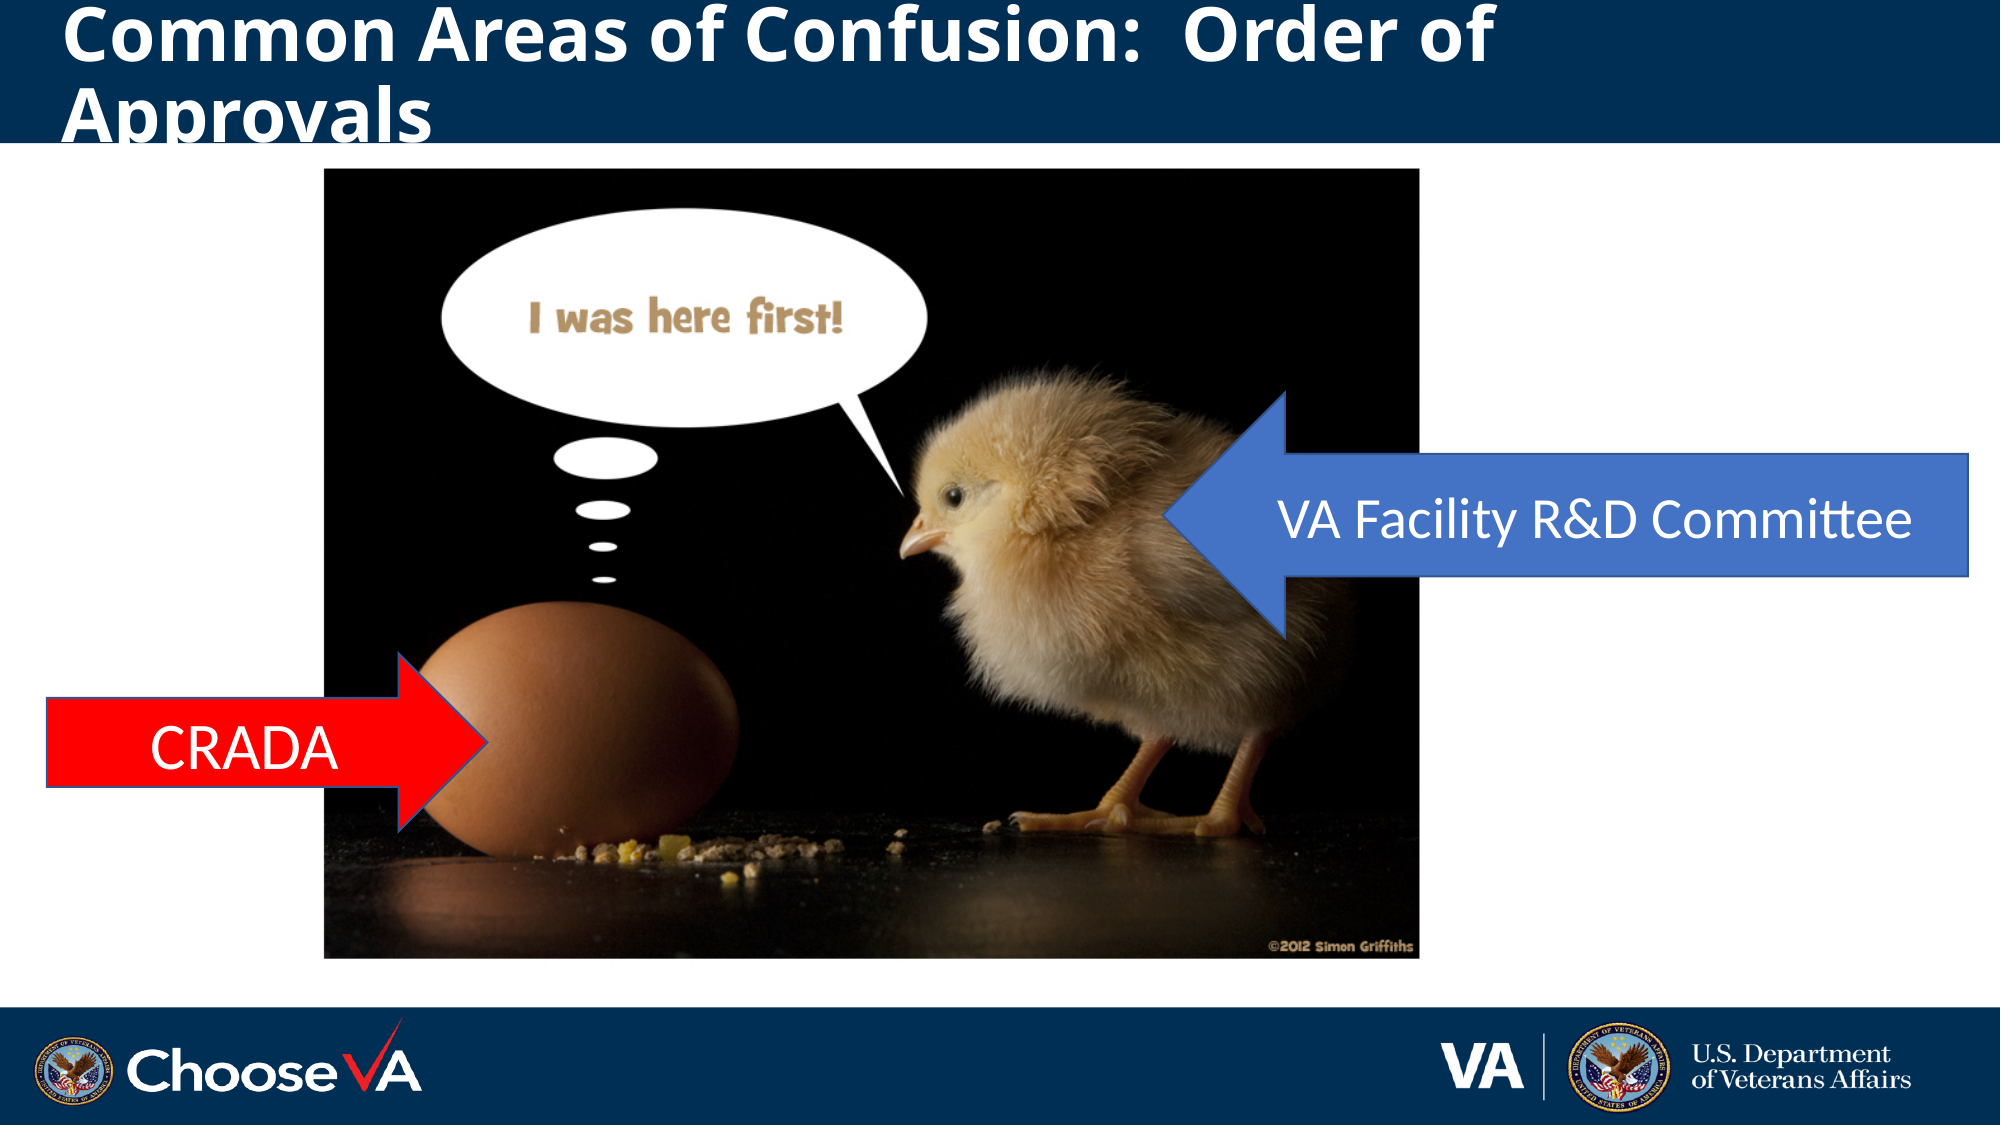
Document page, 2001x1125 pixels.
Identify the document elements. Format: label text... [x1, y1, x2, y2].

picture [1434, 1014, 1917, 1120]
text_box VA Facility R&D Committee [1431, 452, 1969, 578]
text_box CRADA [45, 696, 314, 788]
picture [33, 1015, 422, 1106]
title Common Areas of Confusion: Order of Approvals [46, 27, 1772, 129]
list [314, 156, 1431, 969]
